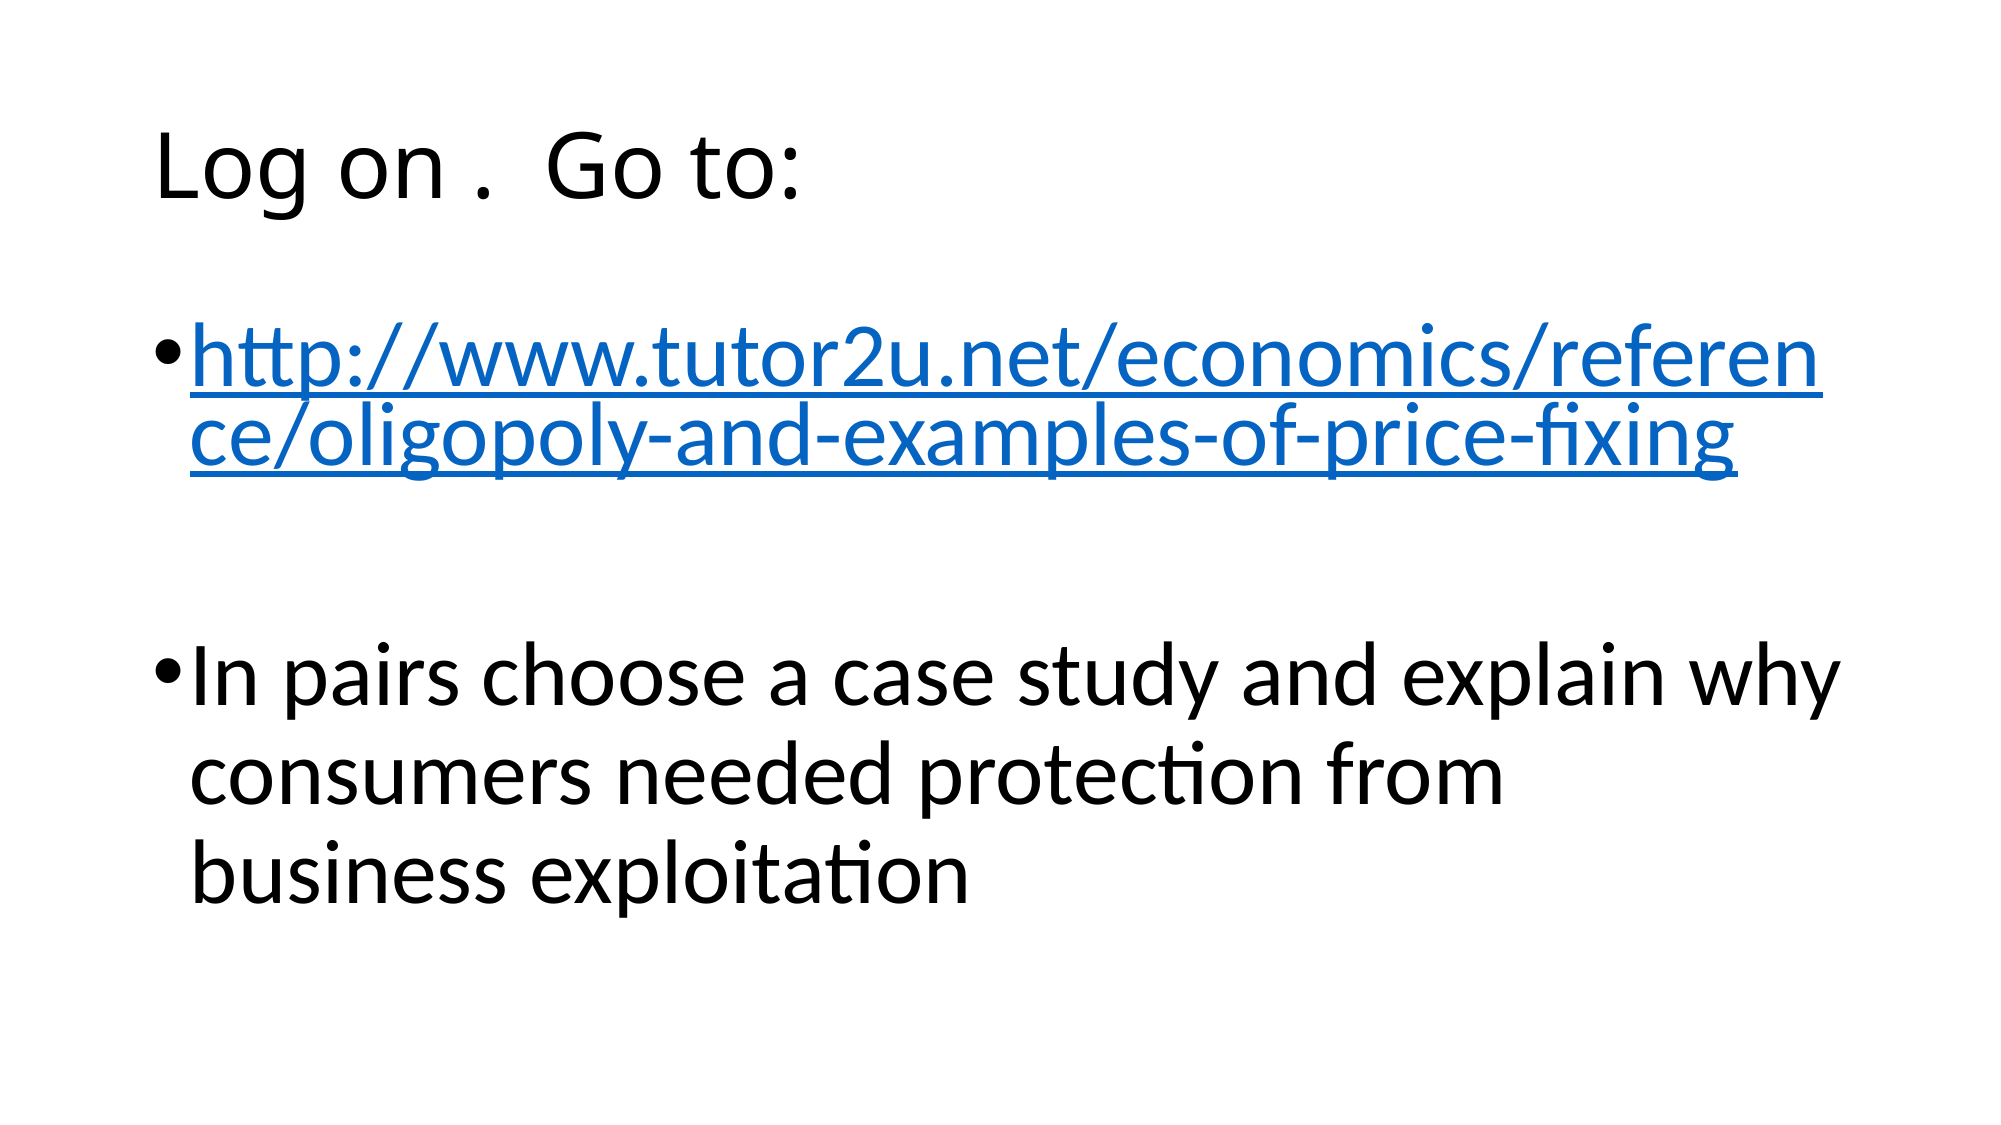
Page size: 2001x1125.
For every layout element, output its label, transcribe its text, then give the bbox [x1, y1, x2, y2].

title Log on . Go to: [137, 59, 1863, 278]
list http://www.tutor2u.net/economics/reference/oligopoly-and-examples-of-price-fixing In pairs choose a case study and explain why consumers needed protection from business exploitation [137, 299, 1863, 1014]
